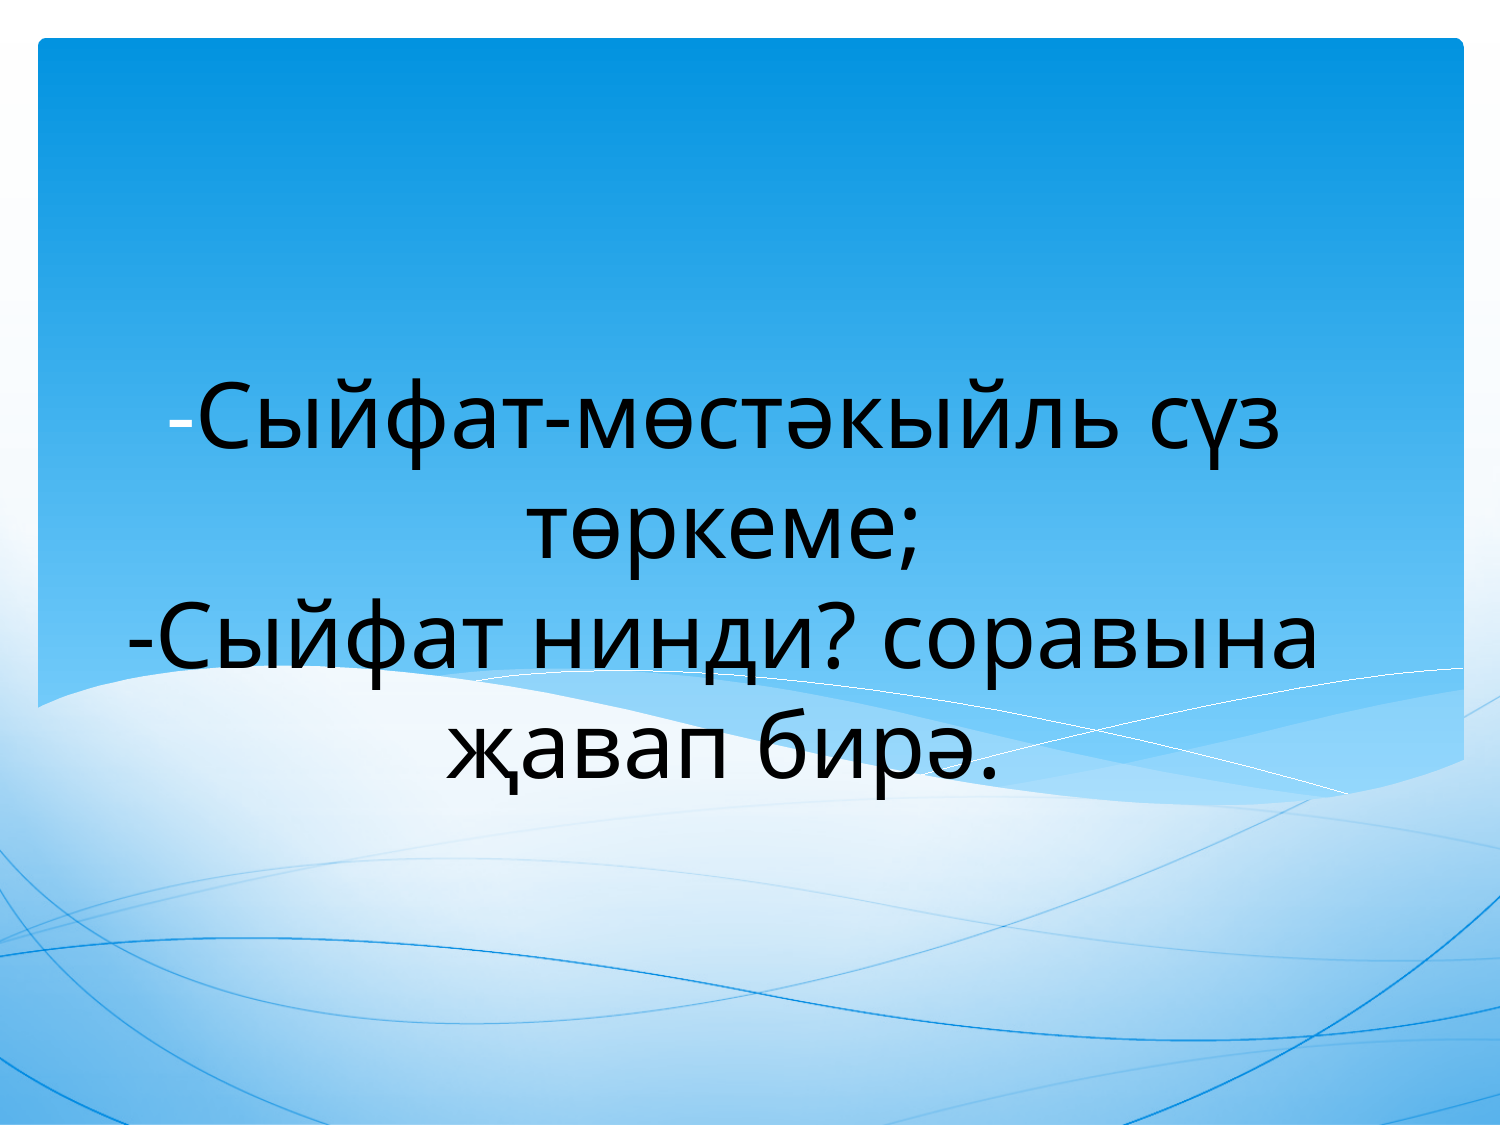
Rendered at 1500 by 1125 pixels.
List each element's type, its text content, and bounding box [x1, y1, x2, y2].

title -Сыйфат-мөстәкыйль сүз төркеме; -Сыйфат нинди? соравына җавап бирә. [86, 349, 1362, 965]
